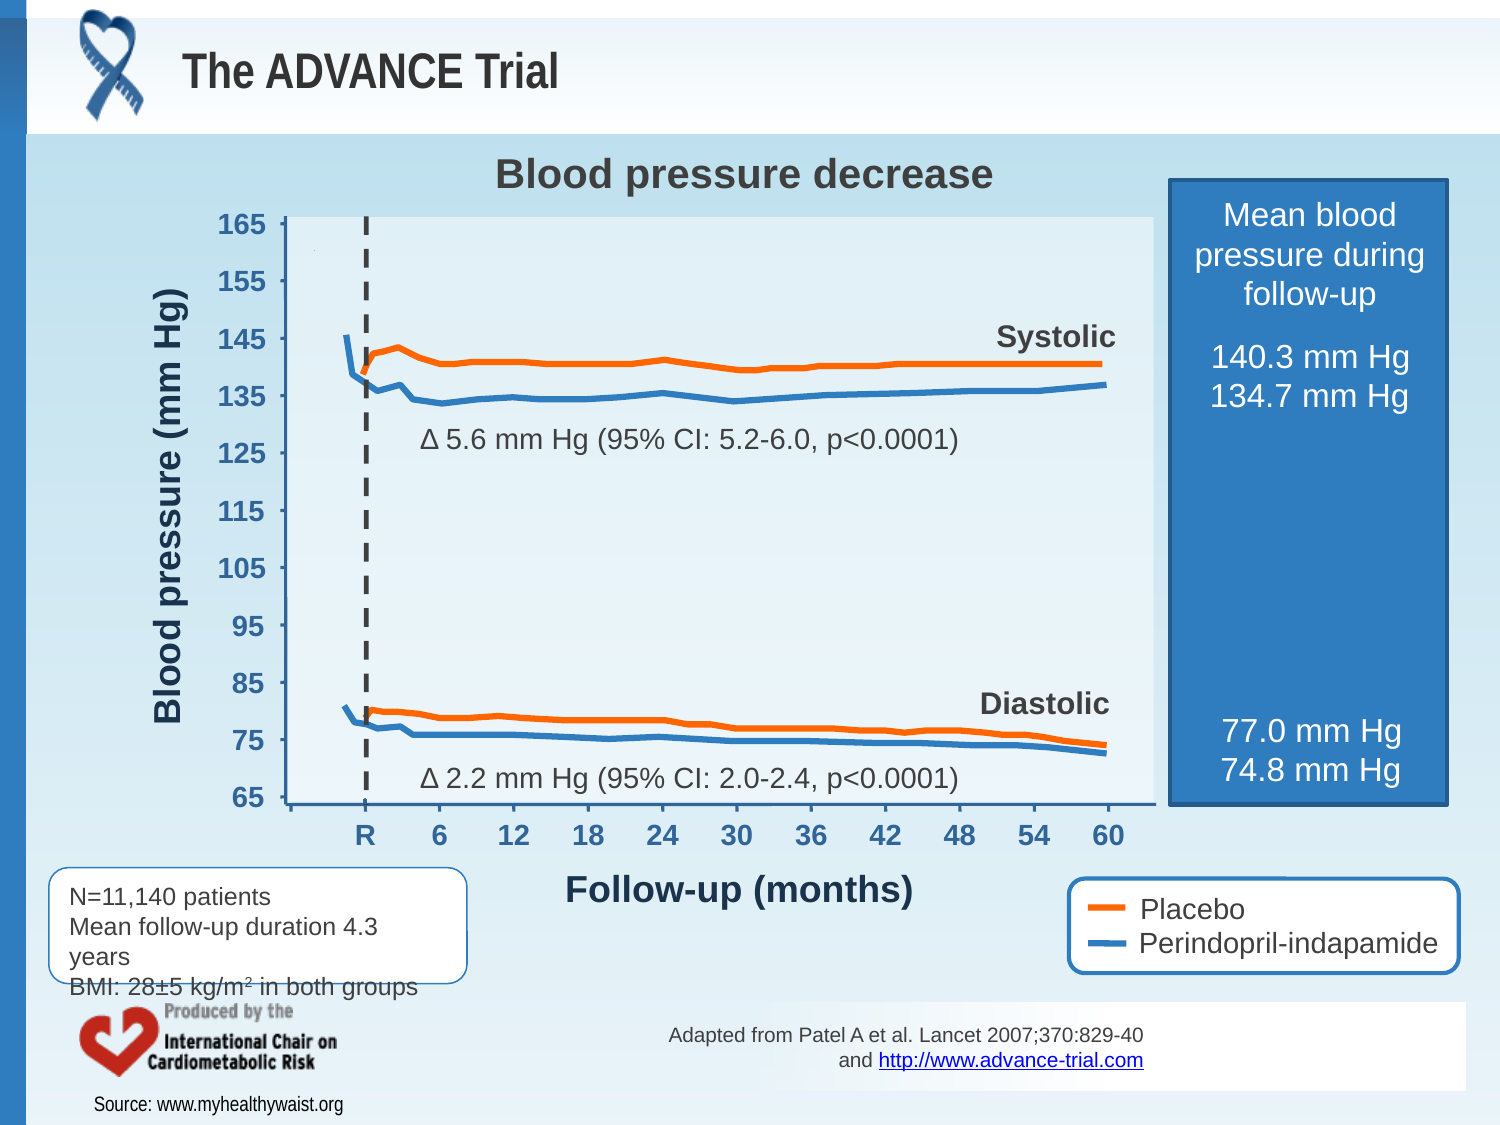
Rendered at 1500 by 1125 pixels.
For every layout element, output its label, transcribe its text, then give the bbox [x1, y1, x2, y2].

text_box 145 [217, 320, 267, 356]
text_box 155 [217, 262, 267, 298]
text_box 48 [943, 816, 977, 852]
title The ADVANCE Trial [166, 35, 1429, 102]
picture [79, 9, 144, 122]
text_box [1149, 179, 1471, 805]
text_box Perindopril-indapamide [1138, 924, 1440, 960]
text_box N=11,140 patients Mean follow-up duration 4.3 years BMI: 28±5 kg/m2 in both groups [46, 865, 470, 986]
text_box 54 [1017, 816, 1051, 852]
text_box 125 [217, 434, 267, 470]
text_box [346, 334, 1107, 404]
text_box 6 [431, 816, 448, 852]
text_box [344, 705, 1107, 754]
text_box Diastolic [979, 683, 1111, 722]
text_box 30 [720, 816, 754, 852]
text_box 18 [571, 816, 605, 852]
picture [79, 1003, 337, 1077]
text_box 42 [869, 816, 902, 852]
text_box [837, 363, 1103, 368]
text_box Blood pressure (mm Hg) [142, 287, 188, 726]
text_box Δ 2.2 mm Hg (95% CI: 2.0-2.4, p<0.0001) [419, 758, 960, 794]
text_box 24 [646, 816, 679, 852]
text_box Systolic [996, 316, 1117, 354]
text_box 95 [231, 606, 265, 642]
text_box R [354, 816, 376, 852]
text_box 105 [217, 549, 267, 585]
text_box 36 [795, 816, 828, 852]
text_box 75 [231, 721, 265, 757]
text_box 65 [231, 778, 265, 814]
text_box 115 [217, 492, 265, 528]
text_box Δ 5.6 mm Hg (95% CI: 5.2-6.0, p<0.0001) [419, 420, 960, 456]
text_box Follow-up (months) [565, 865, 915, 911]
list Adapted from Patel A et al. Lancet 2007;370:829-40 and http://www.advance-trial.com [348, 1001, 1465, 1093]
text_box 85 [231, 664, 265, 700]
text_box Blood pressure decrease [480, 139, 1010, 205]
text_box Placebo [1139, 890, 1246, 924]
text_box 12 [497, 816, 531, 852]
text_box 60 [1092, 816, 1125, 852]
text_box [1066, 876, 1461, 976]
text_box [589, 720, 1107, 746]
text_box 165 [217, 205, 267, 241]
text_box 135 [217, 377, 267, 413]
text_box [283, 215, 1144, 804]
